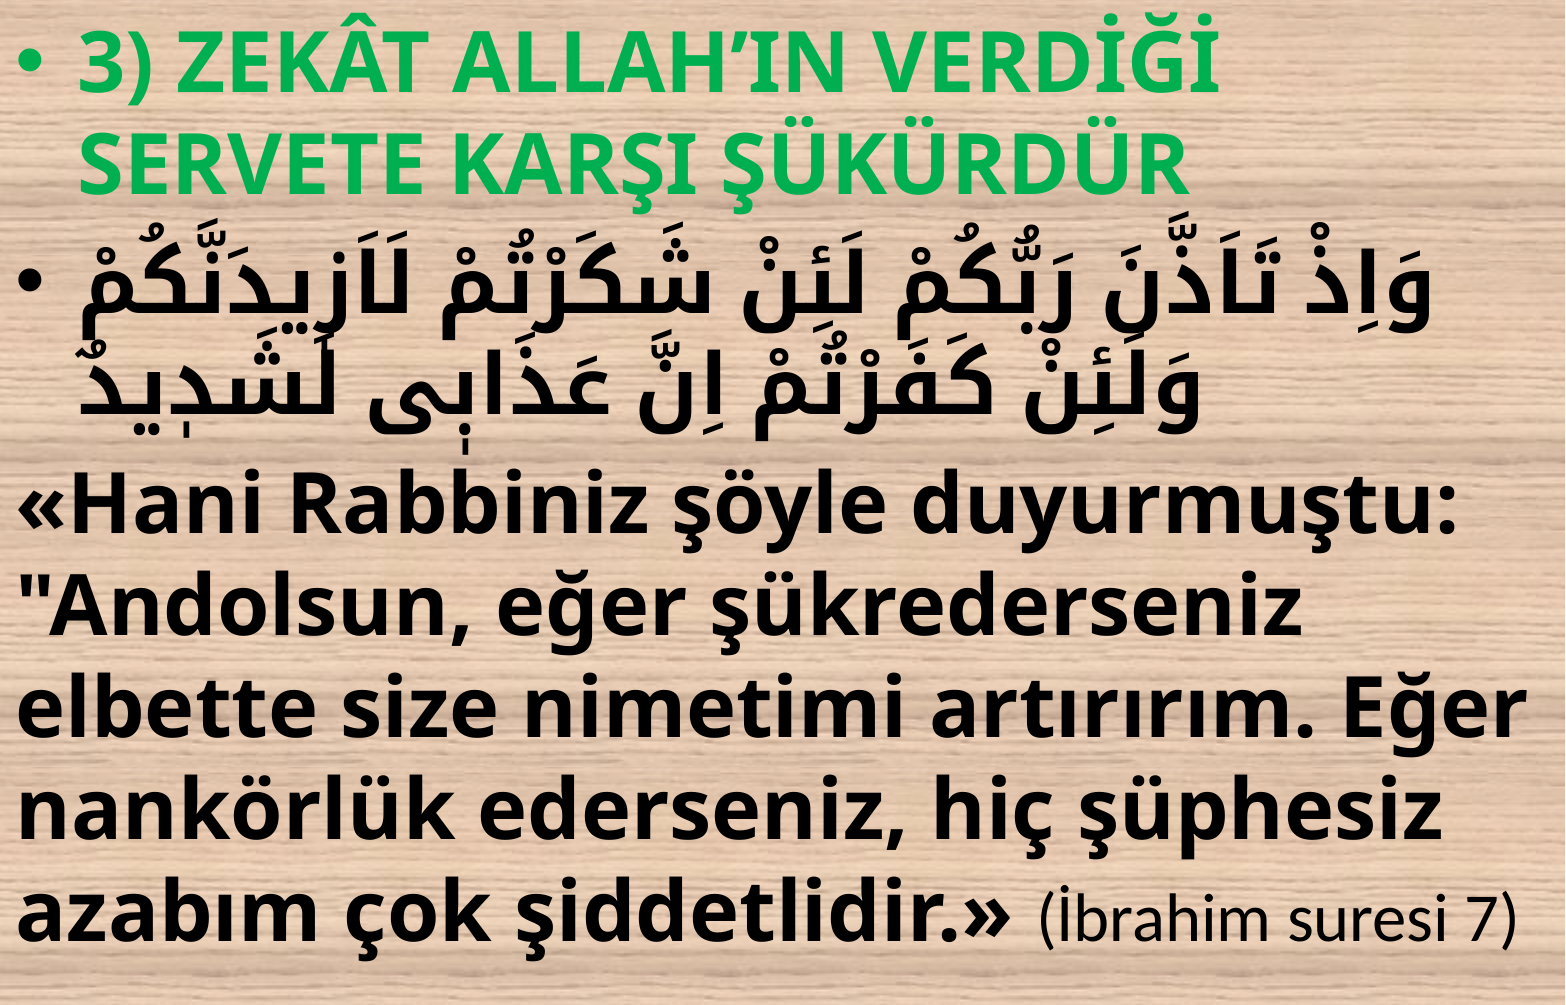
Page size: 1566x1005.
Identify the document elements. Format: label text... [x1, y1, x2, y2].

list 3) ZEKÂT ALLAH’IN VERDİĞİ SERVETE KARŞI ŞÜKÜRDÜR وَاِذْ تَاَذَّنَ رَبُّكُمْ لَئِنْ شَكَرْتُمْ لَاَزٖيدَنَّكُمْ وَلَئِنْ كَفَرْتُمْ اِنَّ عَذَابٖى لَشَدٖيدٌ «Hani Rabbiniz şöyle duyurmuştu: "Andolsun, eğer şükrederseniz elbette size nimetimi artırırım. Eğer nankörlük ederseniz, hiç şüphesiz azabım çok şiddetlidir.» (İbrahim suresi 7) [0, 0, 1566, 1005]
